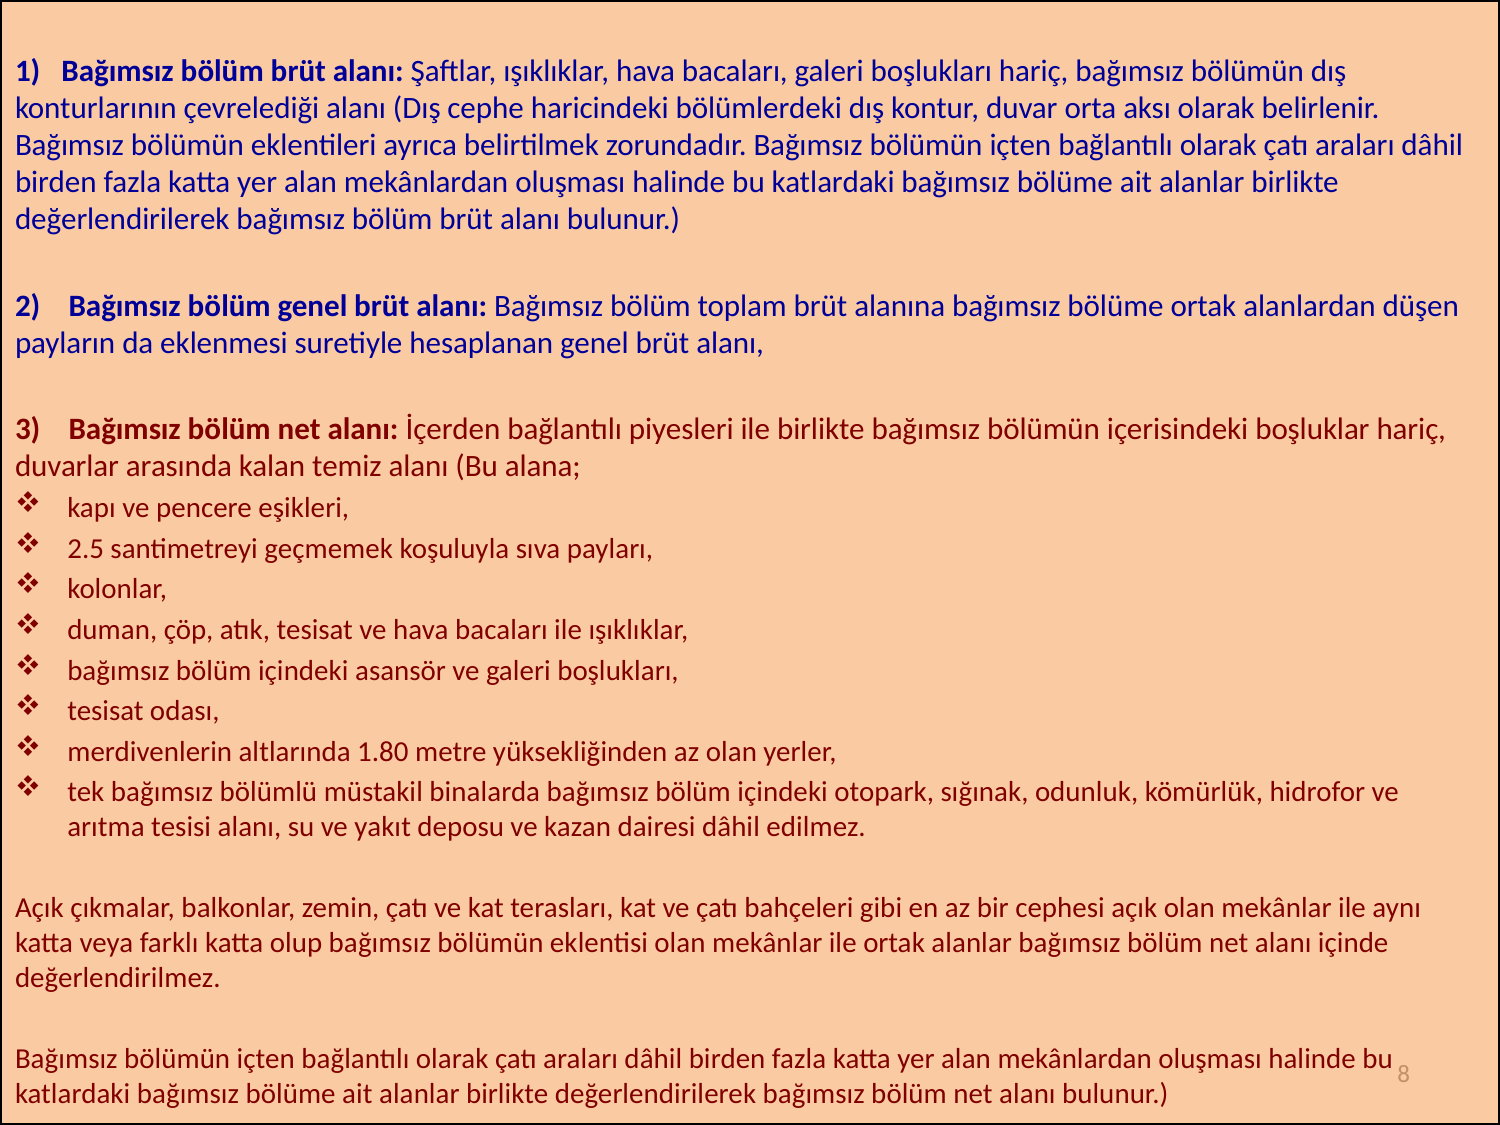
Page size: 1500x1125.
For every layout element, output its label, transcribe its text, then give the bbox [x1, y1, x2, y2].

list 1) Bağımsız bölüm brüt alanı: Şaftlar, ışıklıklar, hava bacaları, galeri boşlukları hariç, bağımsız bölümün dış konturlarının çevrelediği alanı (Dış cephe haricindeki bölümlerdeki dış kontur, duvar orta aksı olarak belirlenir. Bağımsız bölümün eklentileri ayrıca belirtilmek zorundadır. Bağımsız bölümün içten bağlantılı olarak çatı araları dâhil birden fazla katta yer alan mekânlardan oluşması halinde bu katlardaki bağımsız bölüme ait alanlar birlikte değerlendirilerek bağımsız bölüm brüt alanı bulunur.) 2) Bağımsız bölüm genel brüt alanı: Bağımsız bölüm toplam brüt alanına bağımsız bölüme ortak alanlardan düşen payların da eklenmesi suretiyle hesaplanan genel brüt alanı, 3) Bağımsız bölüm net alanı: İçerden bağlantılı piyesleri ile birlikte bağımsız bölümün içerisindeki boşluklar hariç, duvarlar arasında kalan temiz alanı (Bu alana; kapı ve pencere eşikleri, 2.5 santimetreyi geçmemek koşuluyla sıva payları, kolonlar, duman, çöp, atık, tesisat ve hava bacaları ile ışıklıklar, bağımsız bölüm içindeki asansör ve galeri boşlukları, tesisat odası, merdivenlerin altlarında 1.80 metre yüksekliğinden az olan yerler, tek bağımsız bölümlü müstakil binalarda bağımsız bölüm içindeki otopark, sığınak, odunluk, kömürlük, hidrofor ve arıtma tesisi alanı, su ve yakıt deposu ve kazan dairesi dâhil edilmez. Açık çıkmalar, balkonlar, zemin, çatı ve kat terasları, kat ve çatı bahçeleri gibi en az bir cephesi açık olan mekânlar ile aynı katta veya farklı katta olup bağımsız bölümün eklentisi olan mekânlar ile ortak alanlar bağımsız bölüm net alanı içinde değerlendirilmez. Bağımsız bölümün içten bağlantılı olarak çatı araları dâhil birden fazla katta yer alan mekânlardan oluşması halinde bu katlardaki bağımsız bölüme ait alanlar birlikte değerlendirilerek bağımsız bölüm net alanı bulunur.) [0, 0, 1500, 1125]
slide_number 8 [1074, 1042, 1425, 1103]
